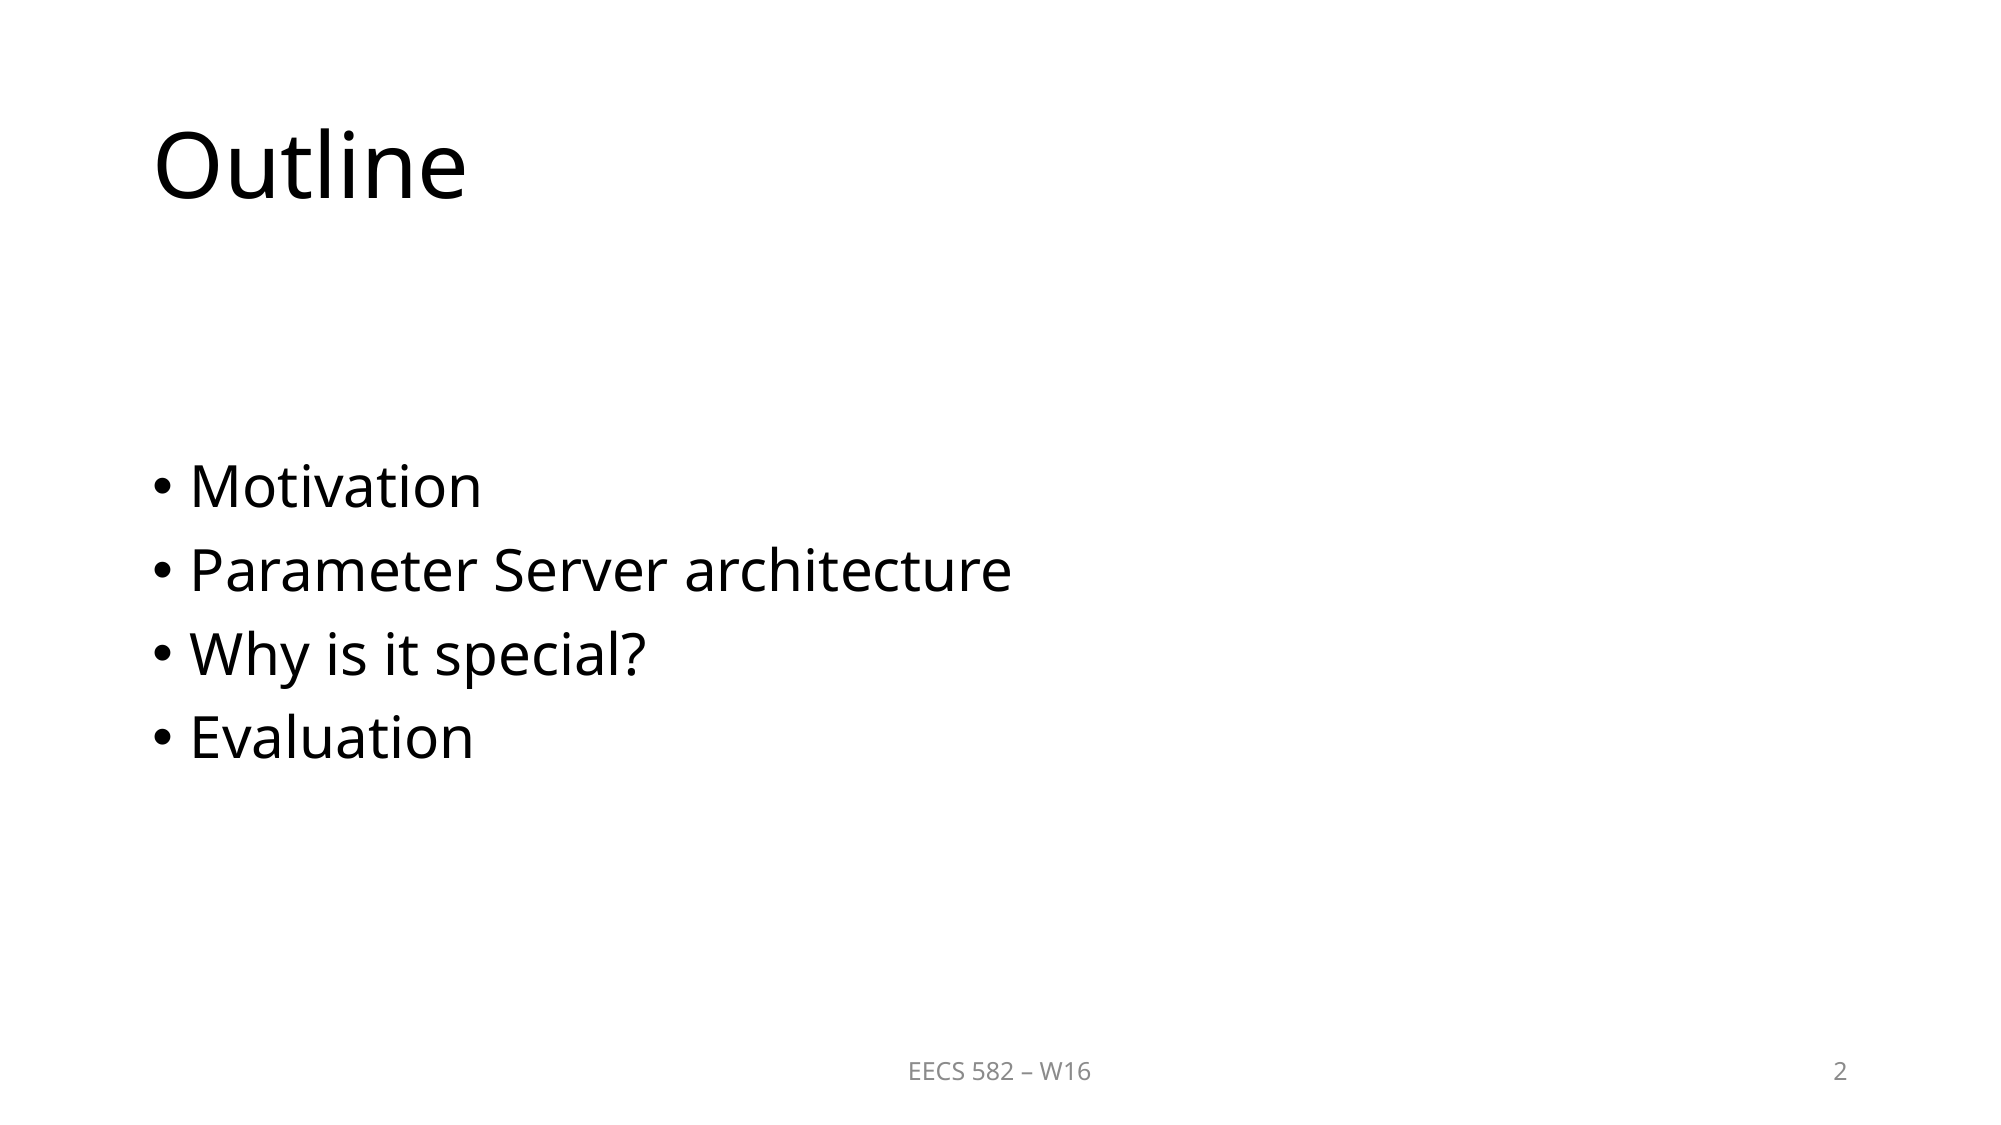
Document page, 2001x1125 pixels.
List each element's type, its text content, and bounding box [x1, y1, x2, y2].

slide_number 2 [1412, 1042, 1863, 1103]
footer EECS 582 – W16 [662, 1042, 1338, 1103]
list Motivation Parameter Server architecture Why is it special? Evaluation [137, 299, 1863, 1014]
title Outline [137, 59, 1863, 278]
